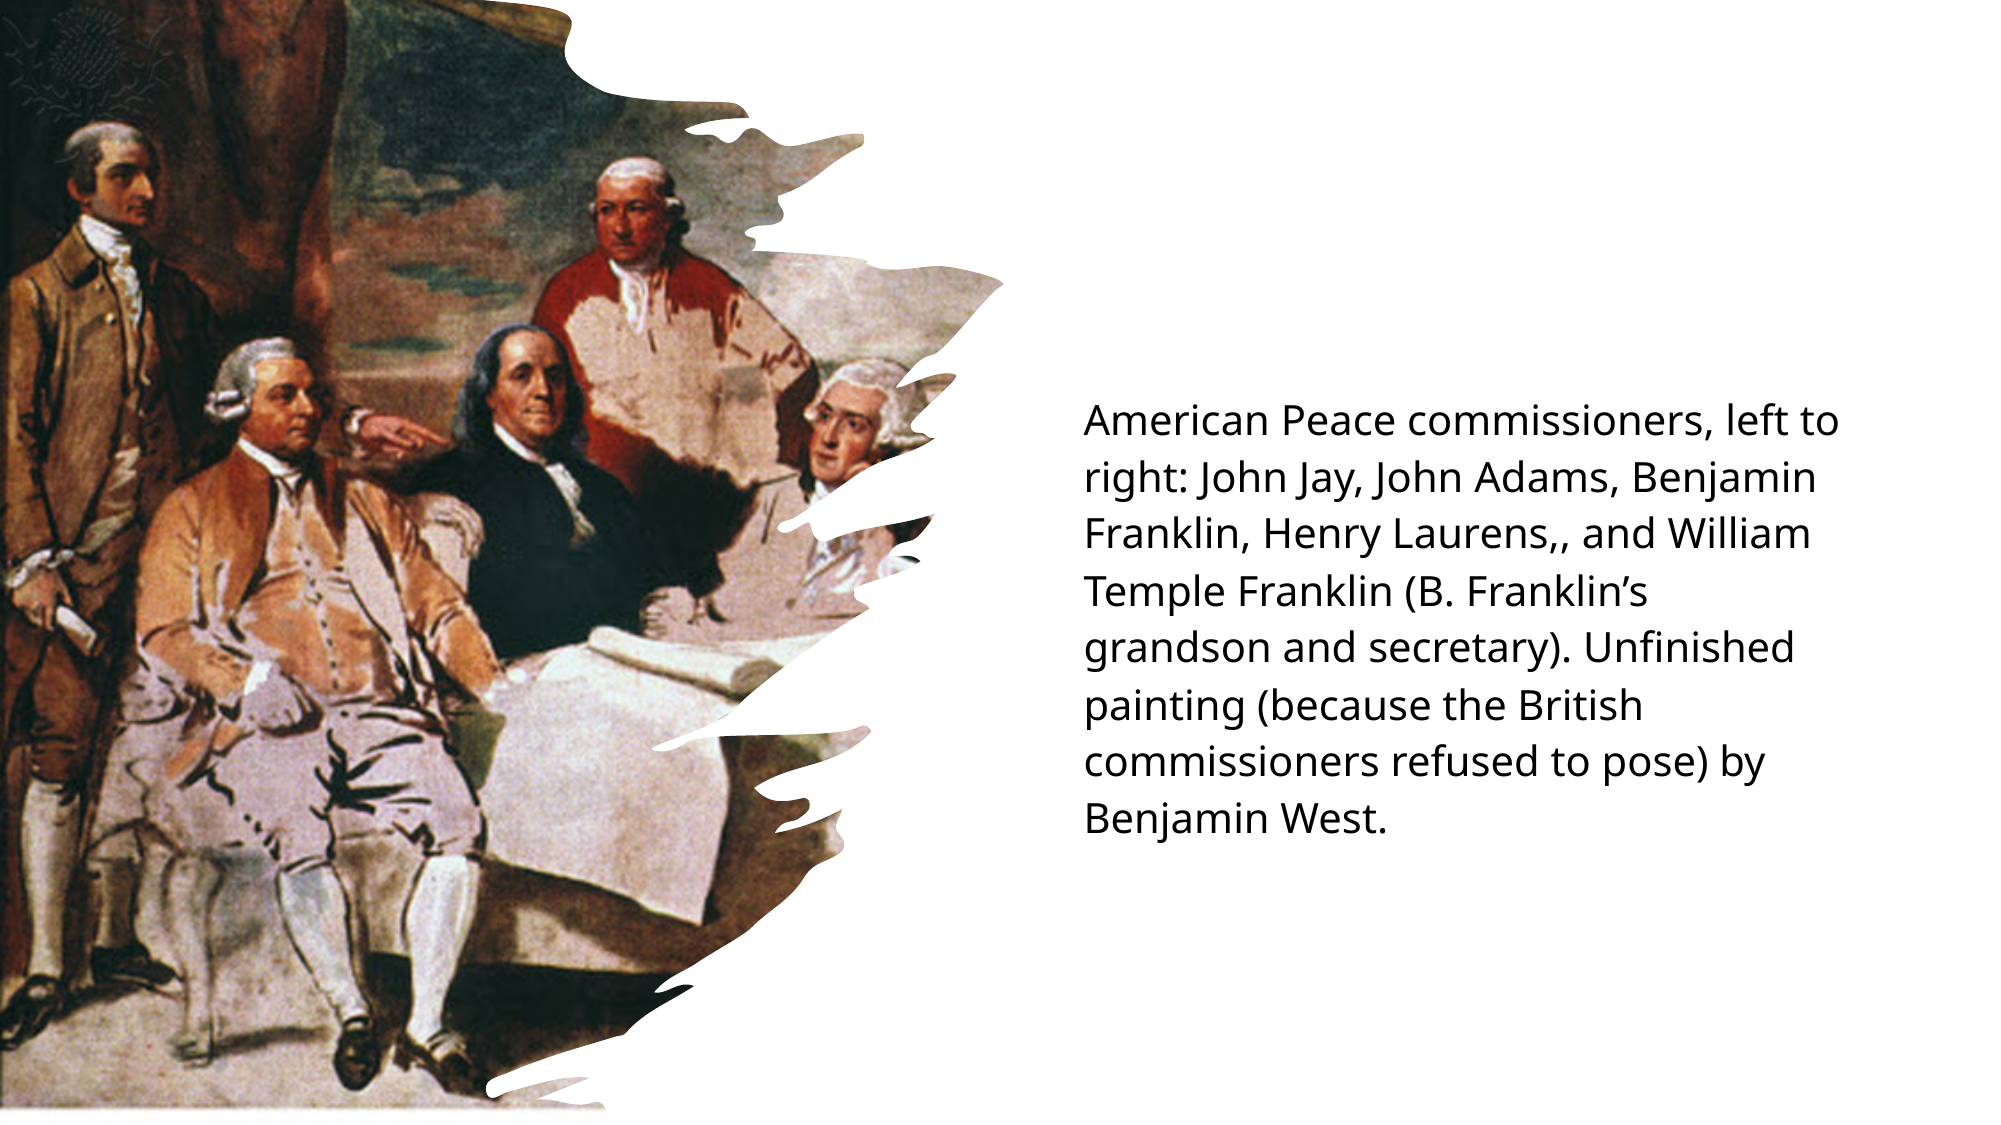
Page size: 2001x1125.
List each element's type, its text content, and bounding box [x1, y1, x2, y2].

picture [0, 0, 1004, 1125]
text_box [1004, 0, 2000, 1125]
list American Peace commissioners, left to right: John Jay, John Adams, Benjamin Franklin, Henry Laurens,, and William Temple Franklin (B. Franklin’s grandson and secretary). Unfinished painting (because the British commissioners refused to pose) by Benjamin West. [1068, 382, 1863, 1014]
